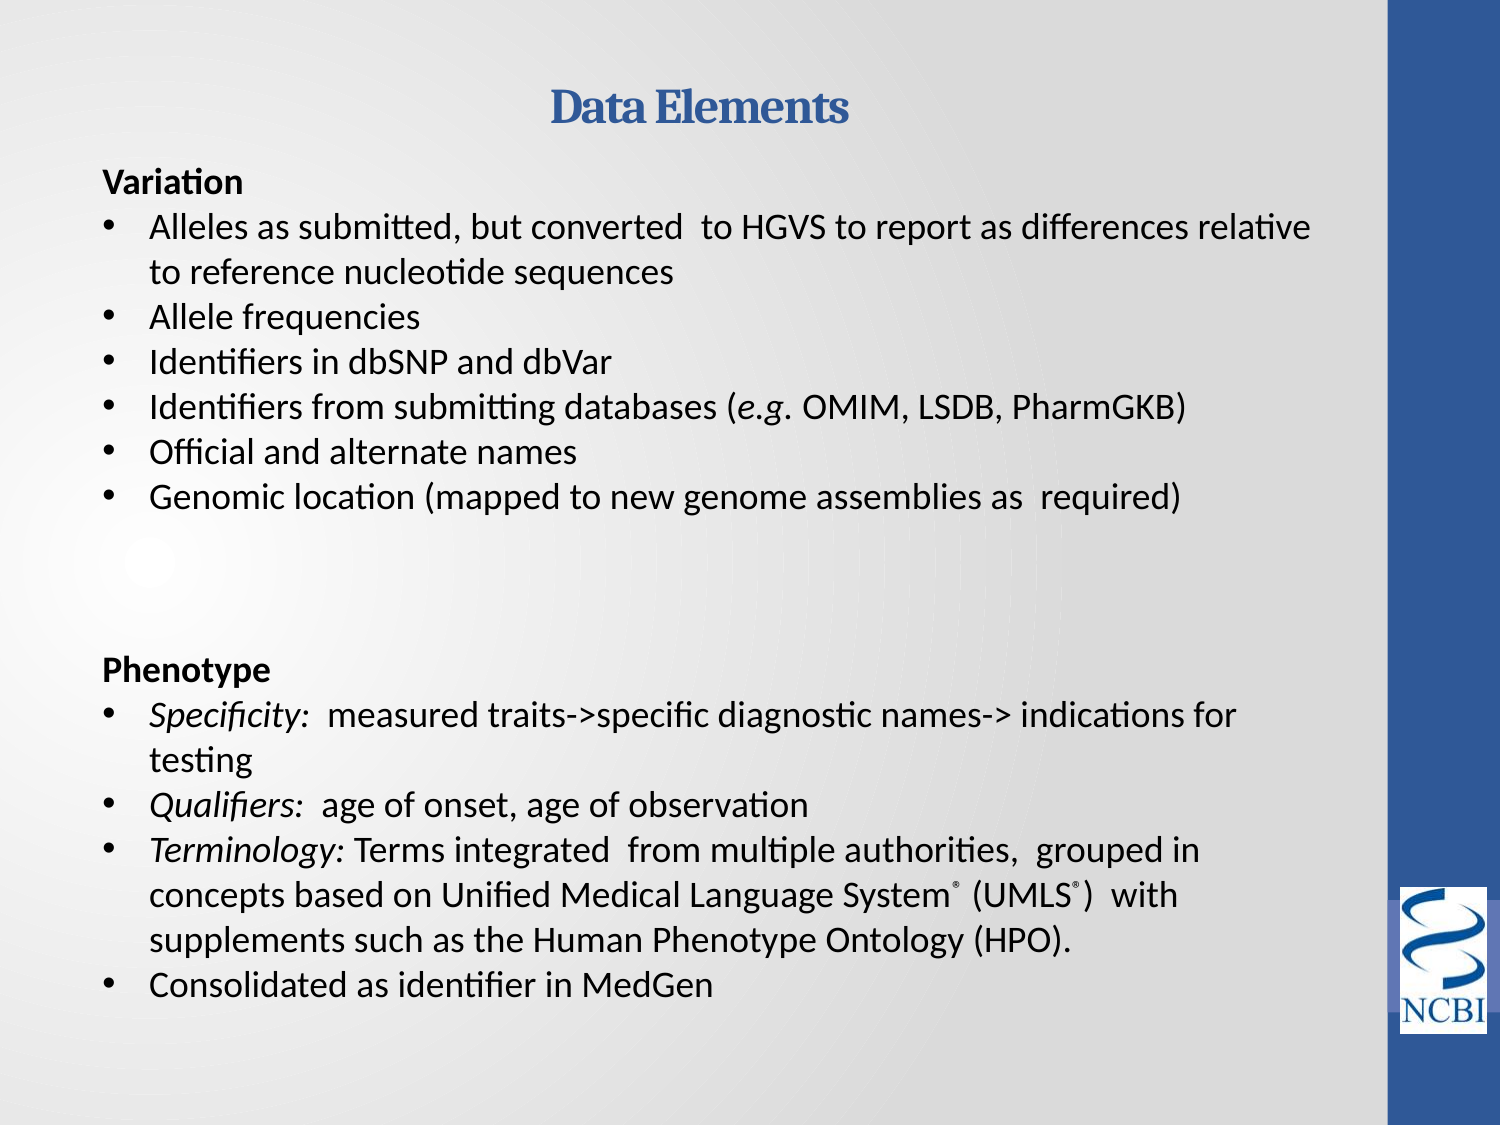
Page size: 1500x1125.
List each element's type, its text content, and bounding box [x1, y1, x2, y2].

text_box Variation Alleles as submitted, but converted to HGVS to report as differences relative to reference nucleotide sequences Allele frequencies Identifiers in dbSNP and dbVar Identifiers from submitting databases (e.g. OMIM, LSDB, PharmGKB) Official and alternate names Genomic location (mapped to new genome assemblies as required) [87, 149, 1350, 615]
picture [1400, 887, 1487, 1034]
title Data Elements [75, 45, 1325, 163]
text_box Phenotype Specificity: measured traits->specific diagnostic names-> indications for testing Qualifiers: age of onset, age of observation Terminology: Terms integrated from multiple authorities, grouped in concepts based on Unified Medical Language System® (UMLS®) with supplements such as the Human Phenotype Ontology (HPO). Consolidated as identifier in MedGen [87, 637, 1350, 1013]
